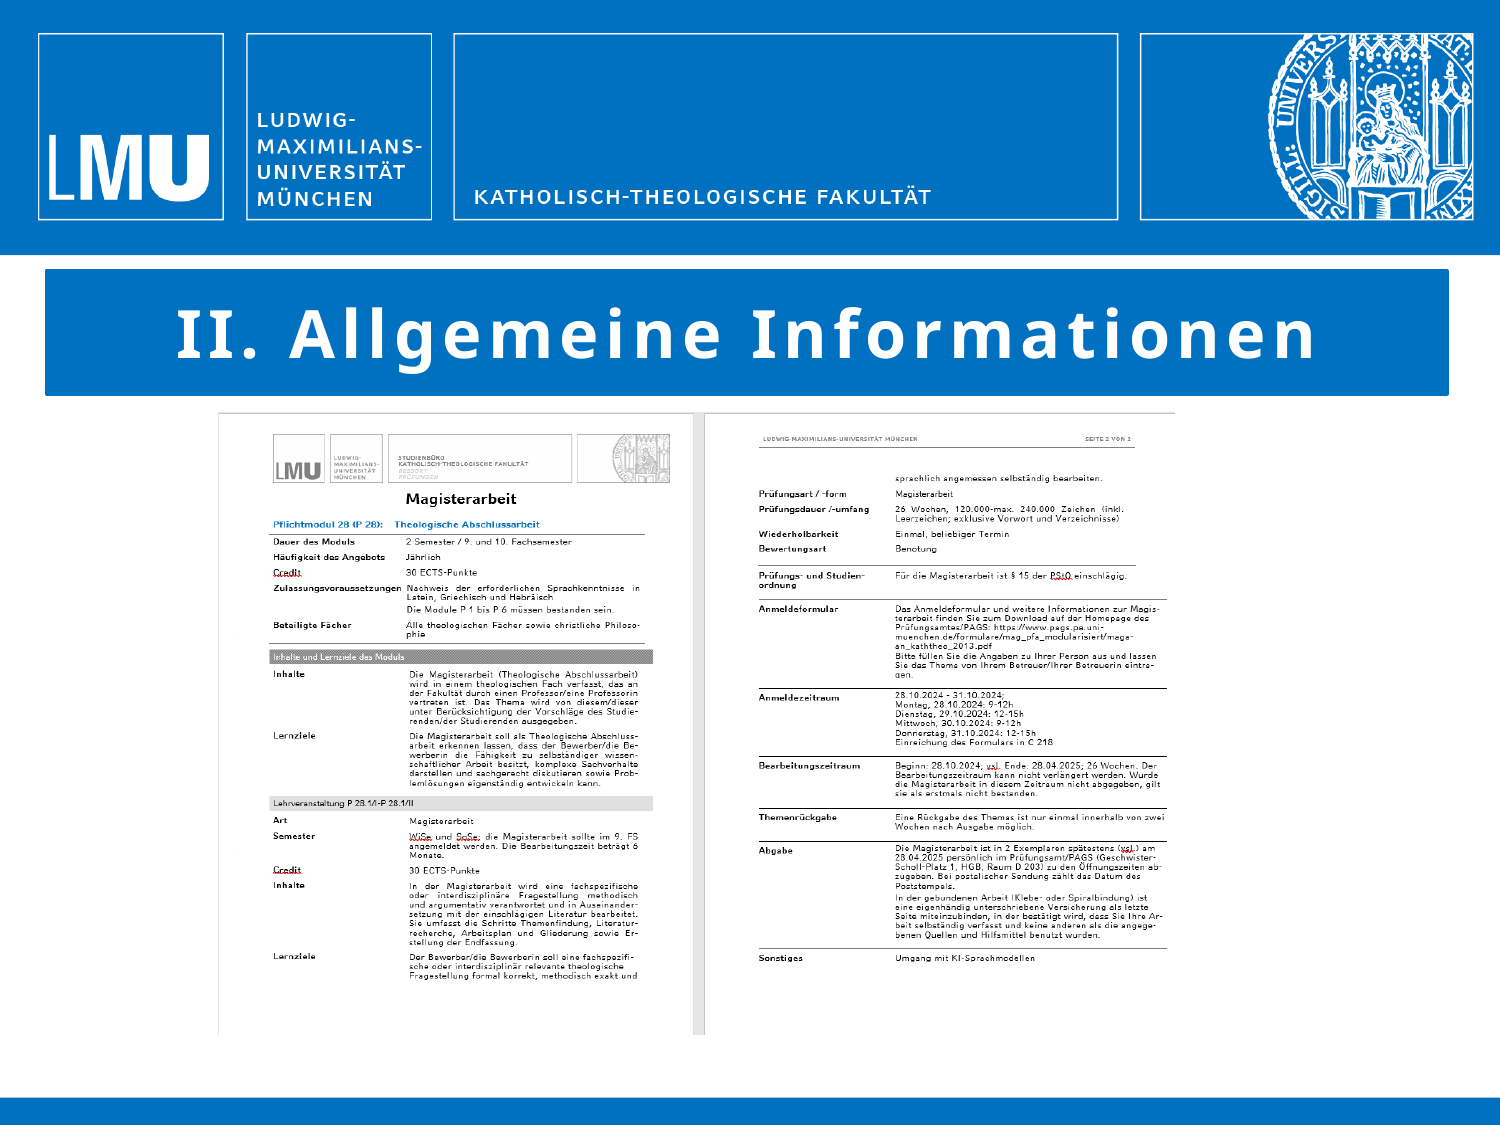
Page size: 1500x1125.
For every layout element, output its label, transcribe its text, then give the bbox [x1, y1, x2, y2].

text_box II. Allgemeine Informationen [45, 269, 1449, 396]
picture [29, 28, 1483, 225]
picture [218, 411, 1176, 1036]
